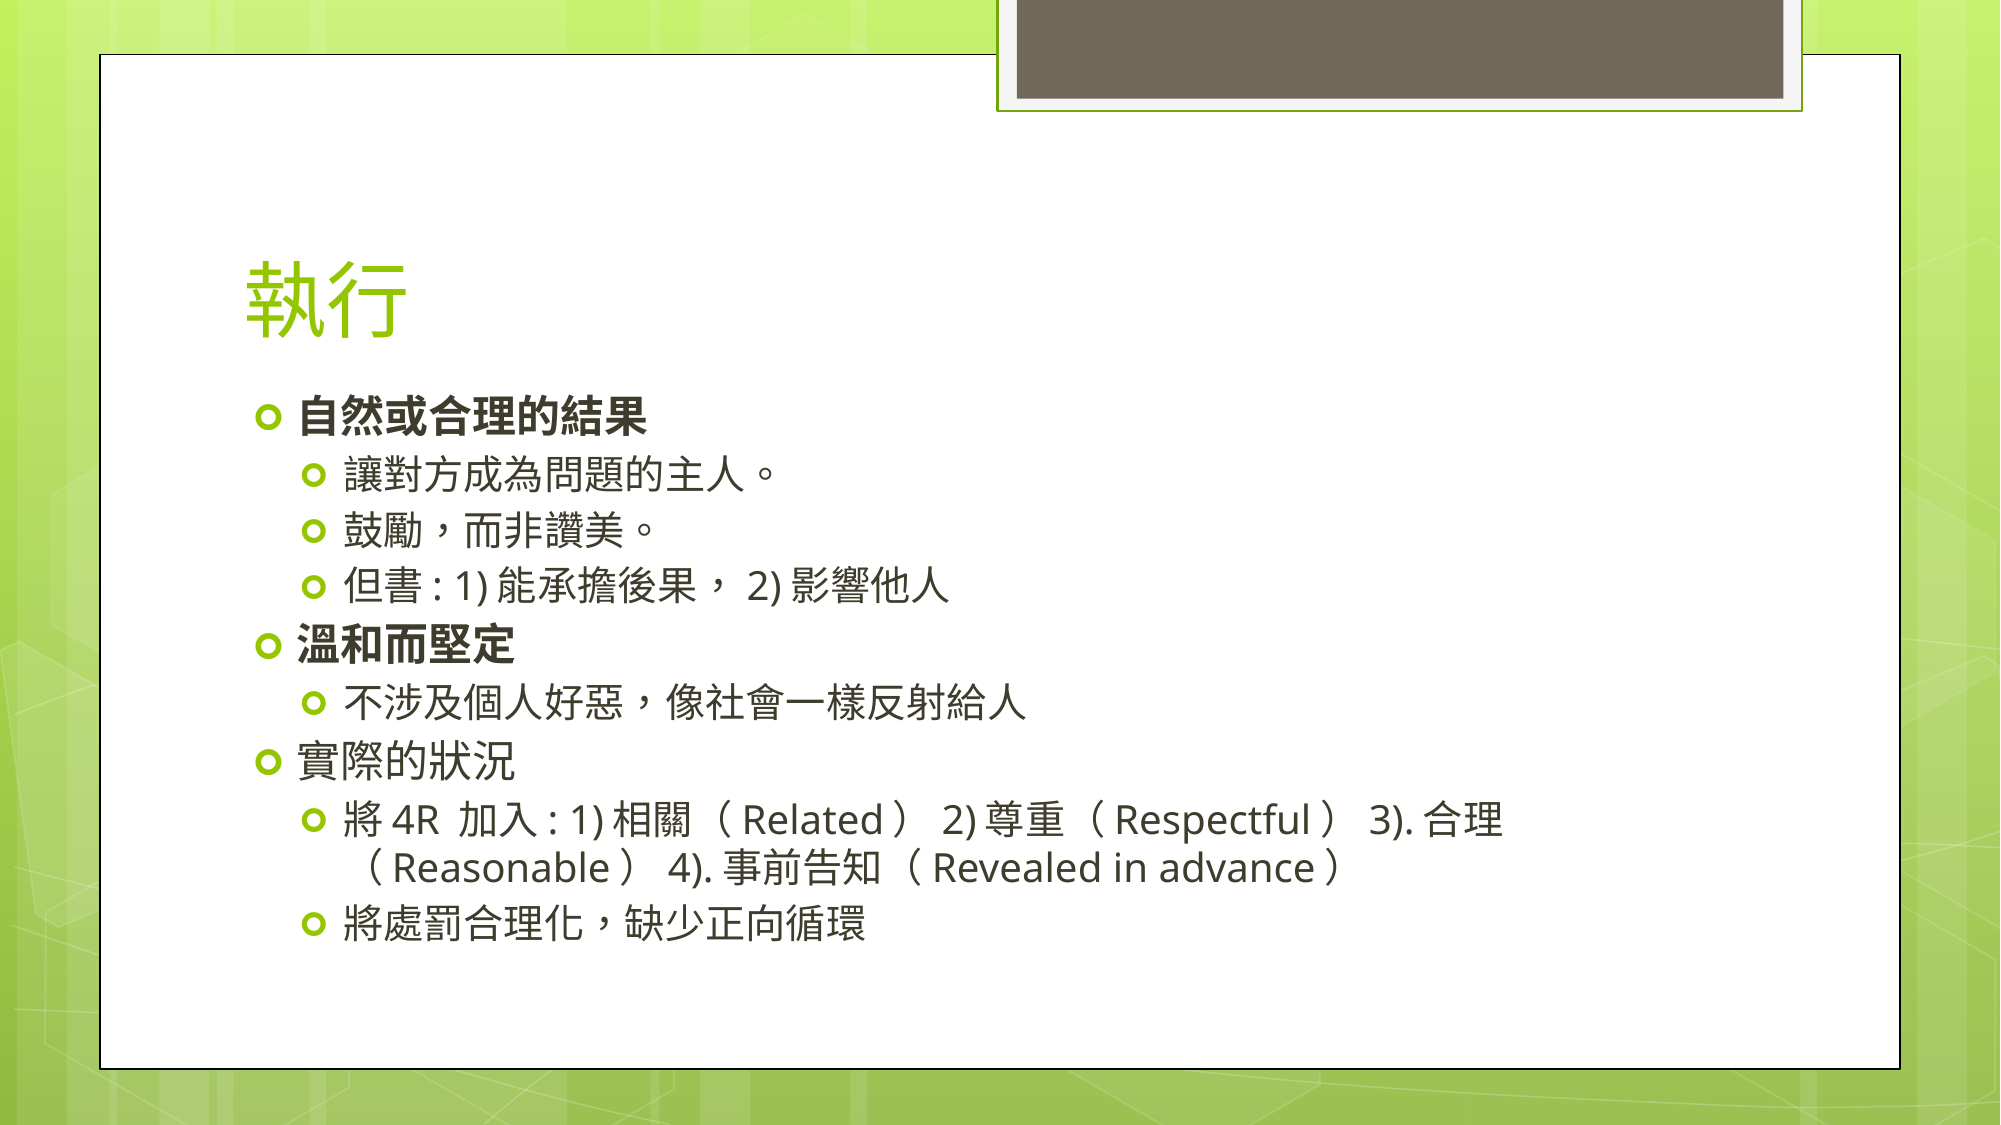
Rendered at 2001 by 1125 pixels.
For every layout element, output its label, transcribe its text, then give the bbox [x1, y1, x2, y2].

list 自然或合理的結果 讓對方成為問題的主人。 鼓勵，而非讚美。 但書: 1)能承擔後果，2)影響他人 溫和而堅定 不涉及個人好惡，像社會一樣反射給人 實際的狀況 將4R 加入: 1)相關（Related）2)尊重（Respectful）3).合理（Reasonable）4).事前告知（Revealed in advance） 將處罰合理化，缺少正向循環 [228, 381, 1711, 957]
title 執行 [228, 168, 1765, 357]
